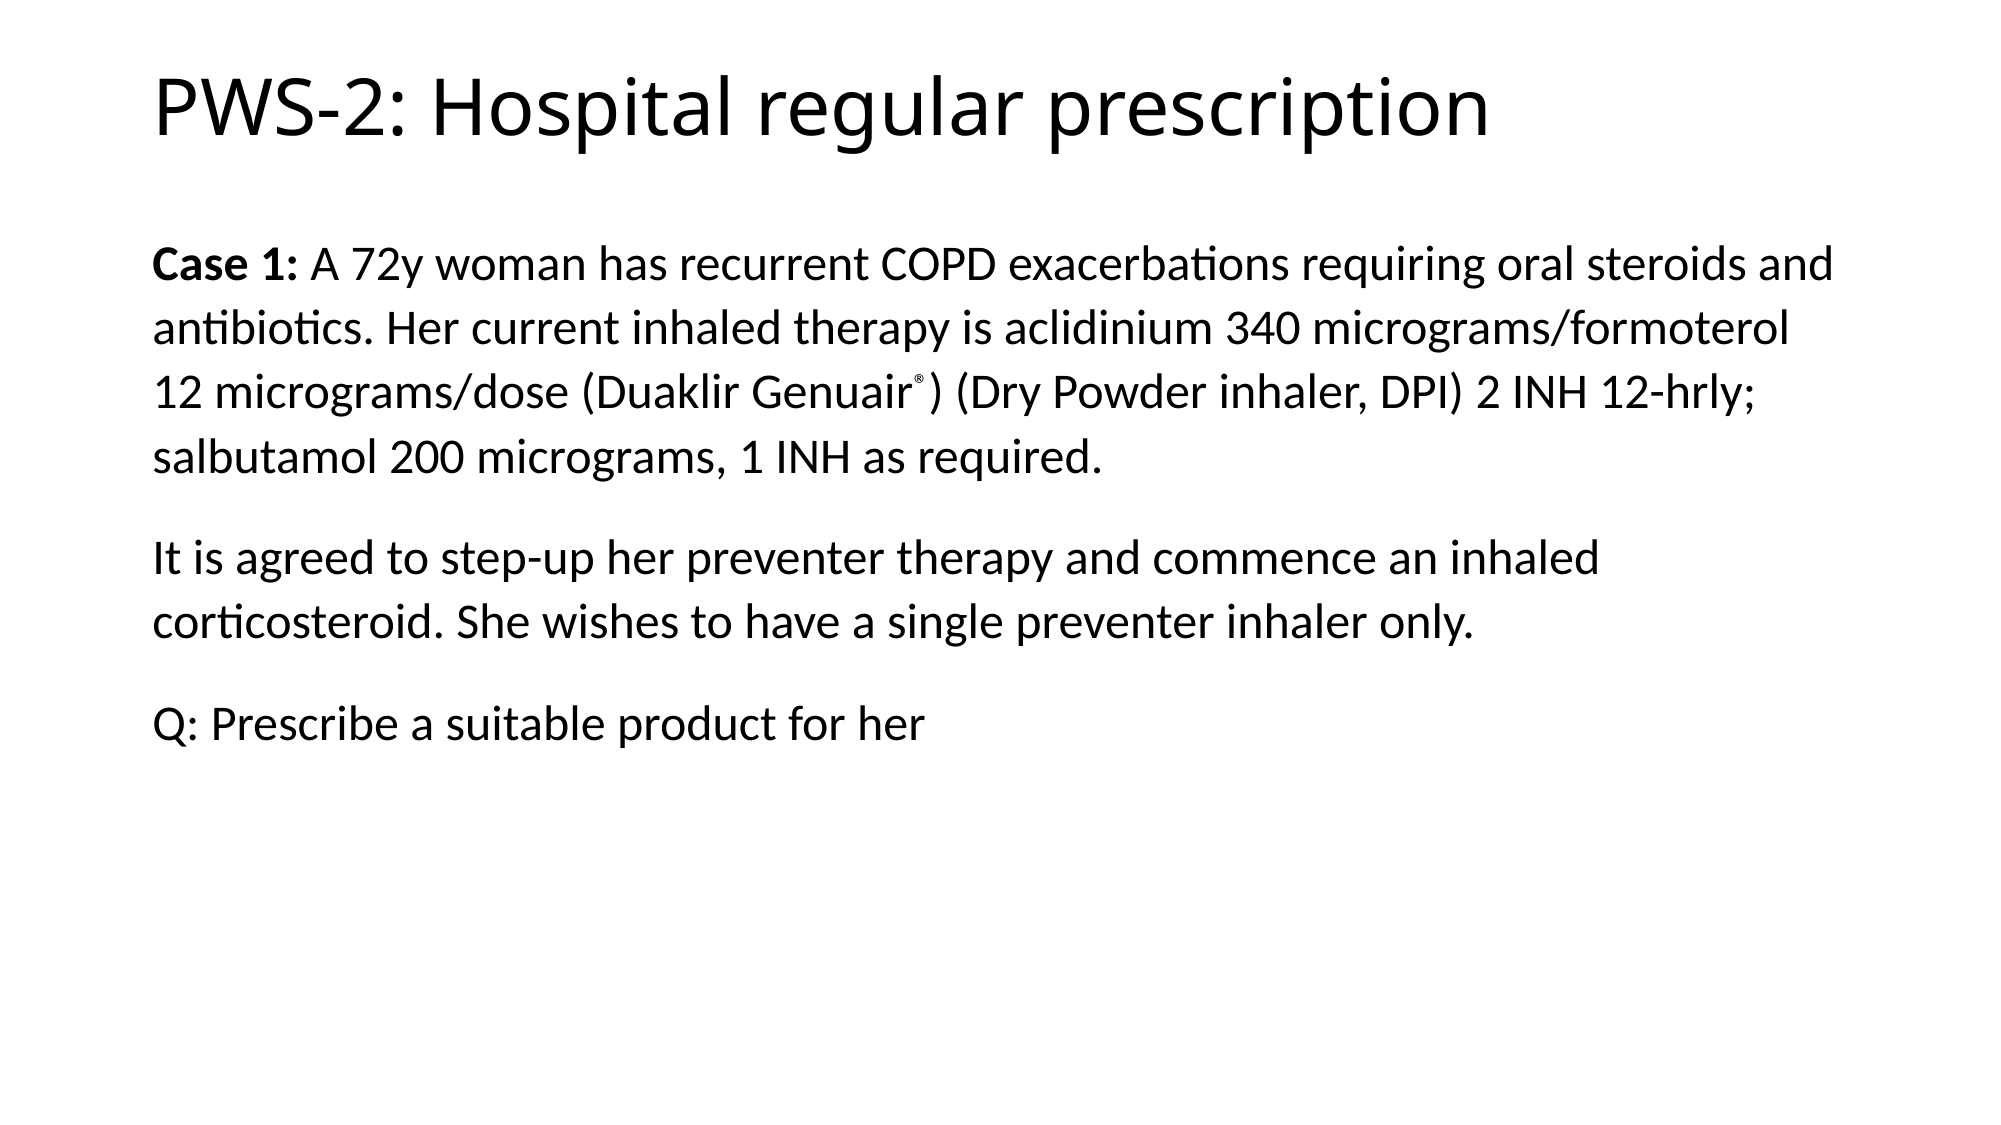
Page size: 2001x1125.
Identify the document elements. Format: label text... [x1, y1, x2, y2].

list Case 1: A 72y woman has recurrent COPD exacerbations requiring oral steroids and antibiotics. Her current inhaled therapy is aclidinium 340 micrograms/formoterol 12 micrograms/dose (Duaklir Genuair®) (Dry Powder inhaler, DPI) 2 INH 12-hrly; salbutamol 200 micrograms, 1 INH as required. It is agreed to step-up her preventer therapy and commence an inhaled corticosteroid. She wishes to have a single preventer inhaler only. Q: Prescribe a suitable product for her [137, 218, 1863, 1014]
title PWS-2: Hospital regular prescription [137, 59, 1863, 161]
